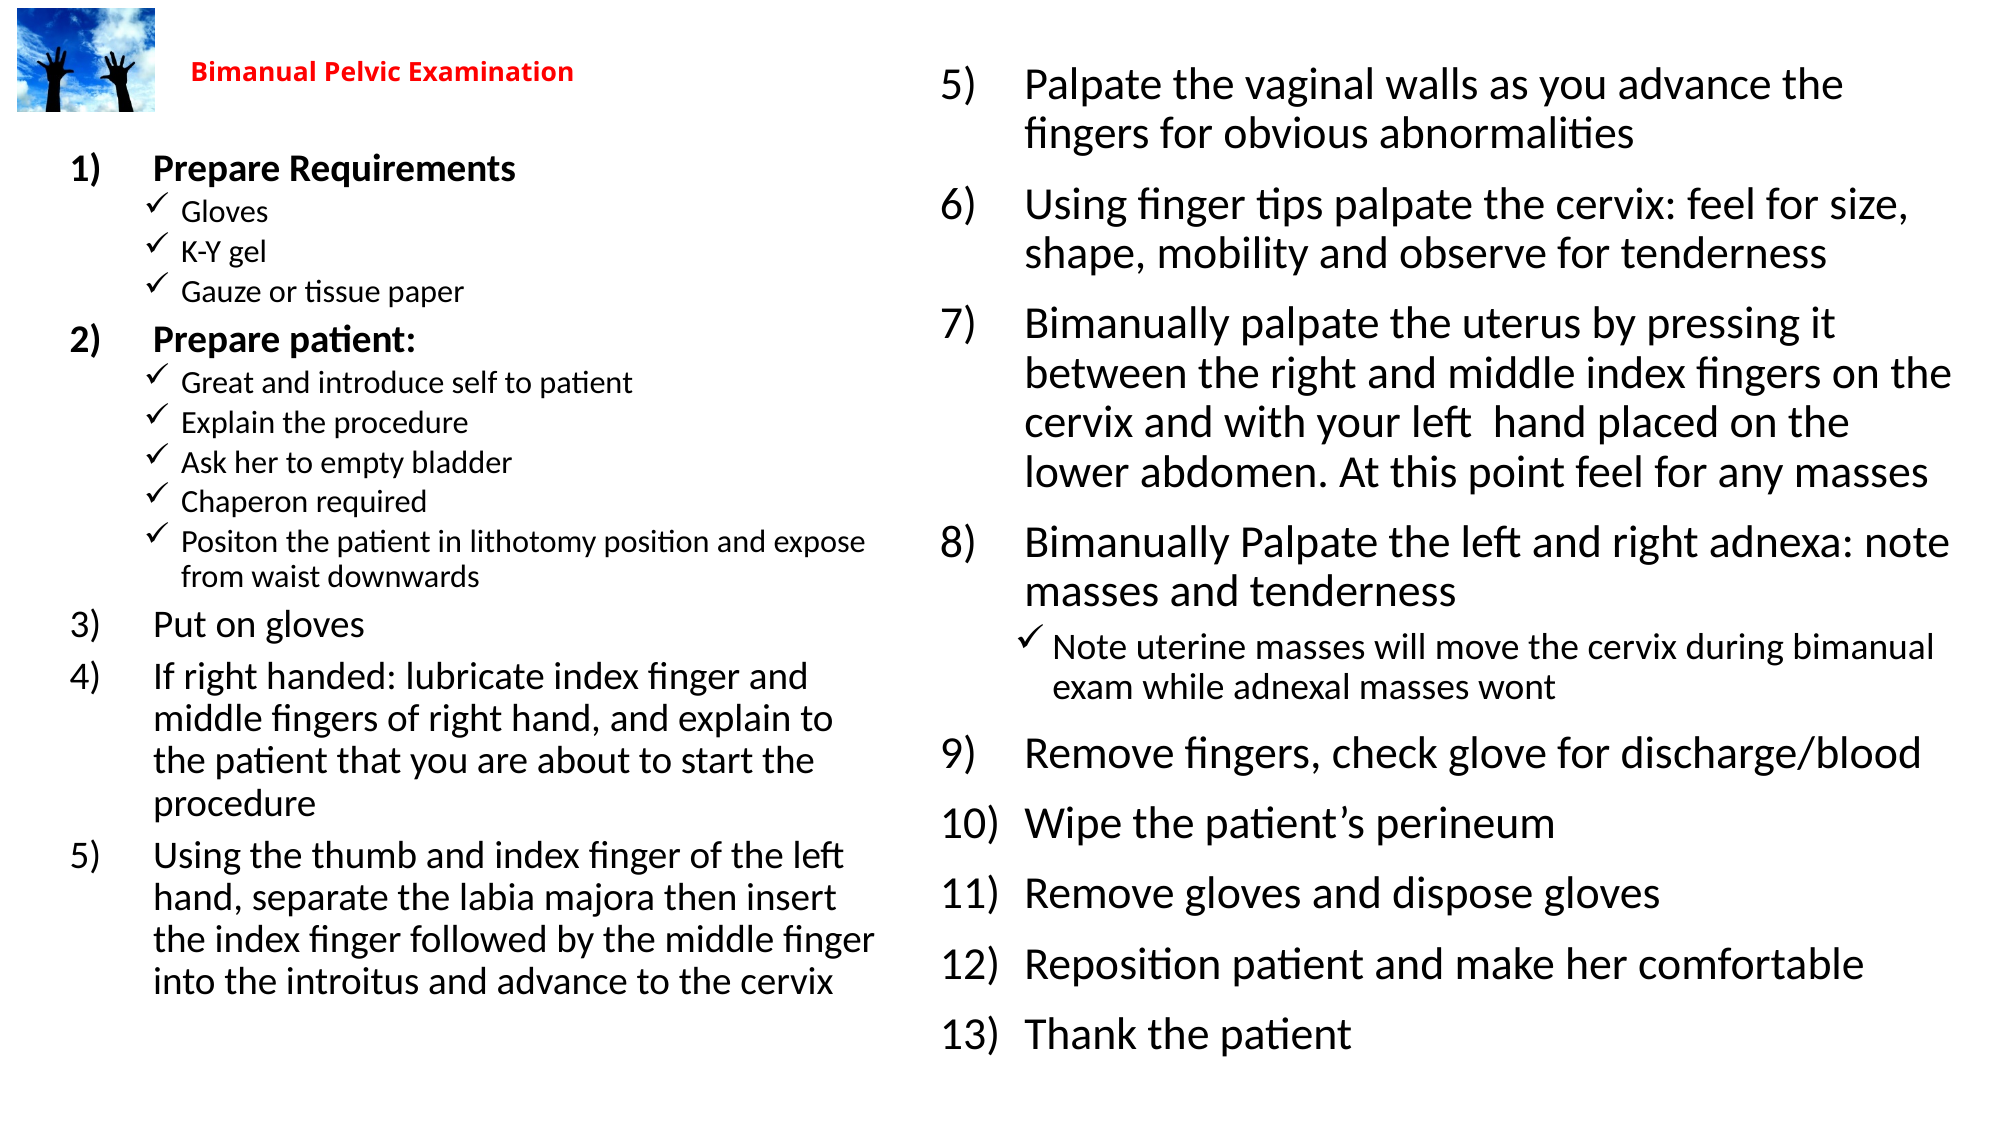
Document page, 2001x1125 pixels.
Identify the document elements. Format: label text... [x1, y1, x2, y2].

list Prepare Requirements Gloves K-Y gel Gauze or tissue paper Prepare patient: Great and introduce self to patient Explain the procedure Ask her to empty bladder Chaperon required Positon the patient in lithotomy position and expose from waist downwards Put on gloves If right handed: lubricate index finger and middle fingers of right hand, and explain to the patient that you are about to start the procedure Using the thumb and index finger of the left hand, separate the labia majora then insert the index finger followed by the middle finger into the introitus and advance to the cervix [54, 140, 905, 1065]
title Bimanual Pelvic Examination [175, 10, 905, 140]
list Palpate the vaginal walls as you advance the fingers for obvious abnormalities Using finger tips palpate the cervix: feel for size, shape, mobility and observe for tenderness Bimanually palpate the uterus by pressing it between the right and middle index fingers on the cervix and with your left hand placed on the lower abdomen. At this point feel for any masses Bimanually Palpate the left and right adnexa: note masses and tenderness Note uterine masses will move the cervix during bimanual exam while adnexal masses wont Remove fingers, check glove for discharge/blood Wipe the patient’s perineum Remove gloves and dispose gloves Reposition patient and make her comfortable Thank the patient [925, 52, 1982, 1084]
picture [17, 8, 155, 112]
